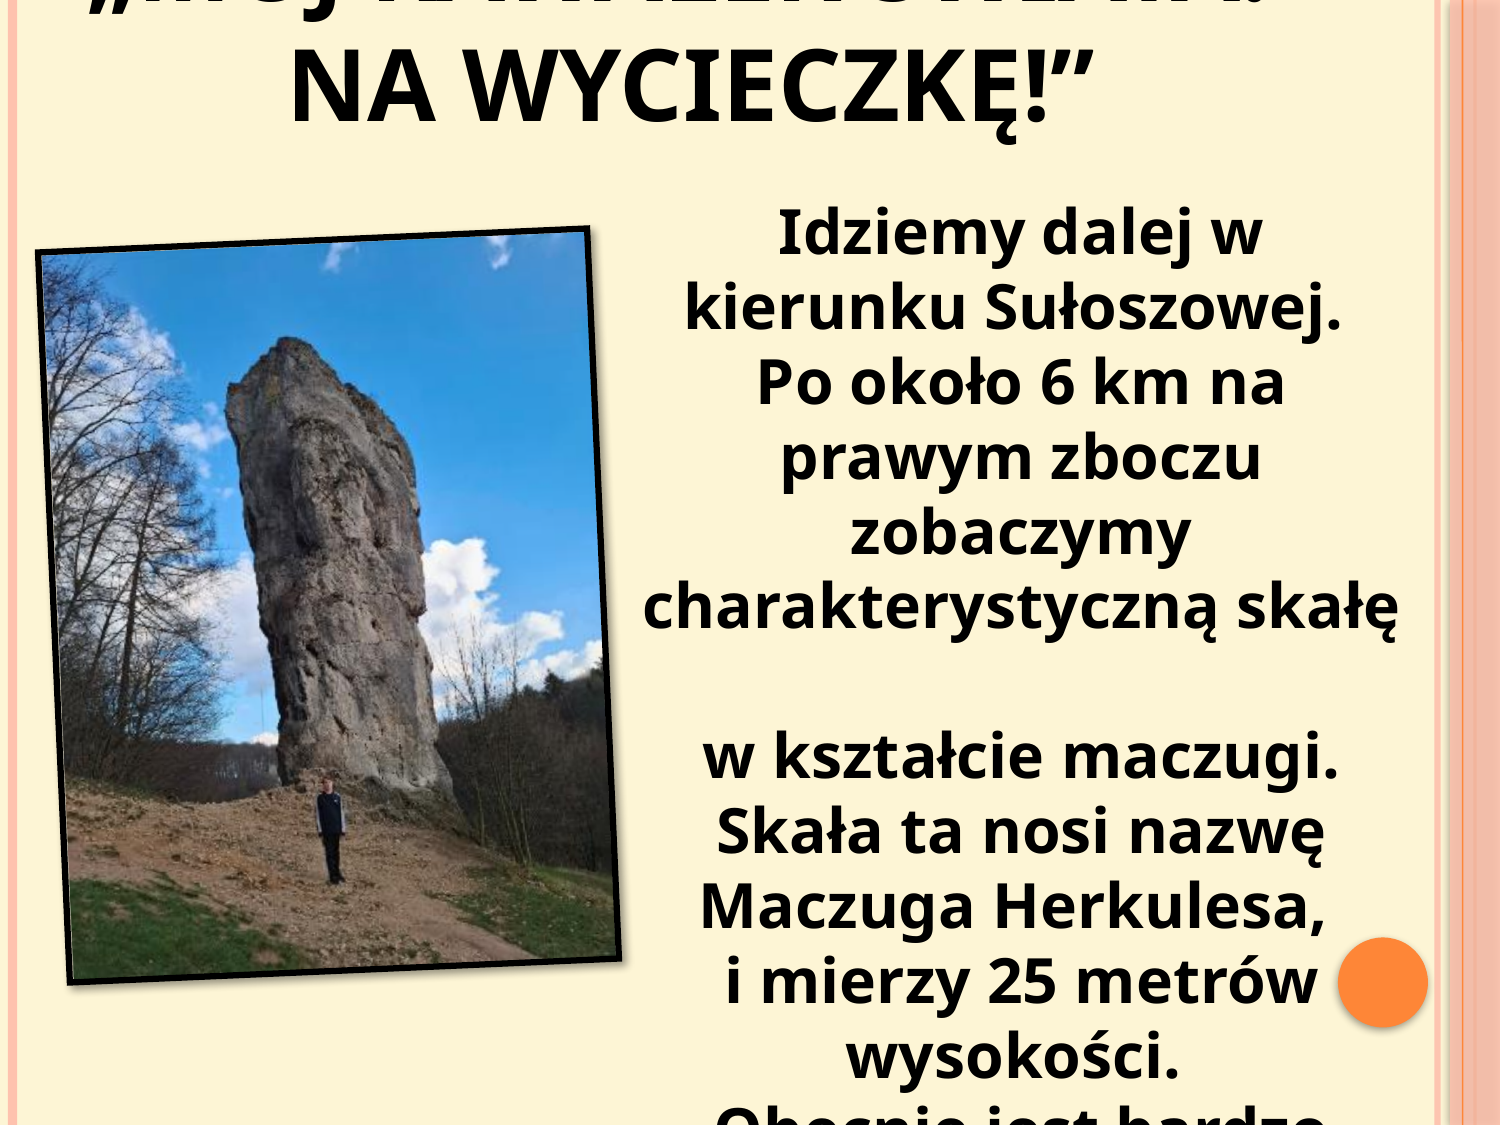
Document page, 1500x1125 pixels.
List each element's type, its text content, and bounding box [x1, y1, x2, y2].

list Idziemy dalej w kierunku Sułoszowej. Po około 6 km na prawym zboczu zobaczymy charakterystyczną skałę w kształcie maczugi. Skała ta nosi nazwę Maczuga Herkulesa, i mierzy 25 metrów wysokości. Obecnie jest bardzo charakterystyczną częścią krajobrazu i położona jest u stóp Zamku w Pieskowej Skale. [620, 184, 1424, 941]
title „Mój Kawałek Świata. Na Wycieczkę!” [41, 45, 1341, 149]
picture [43, 233, 615, 979]
